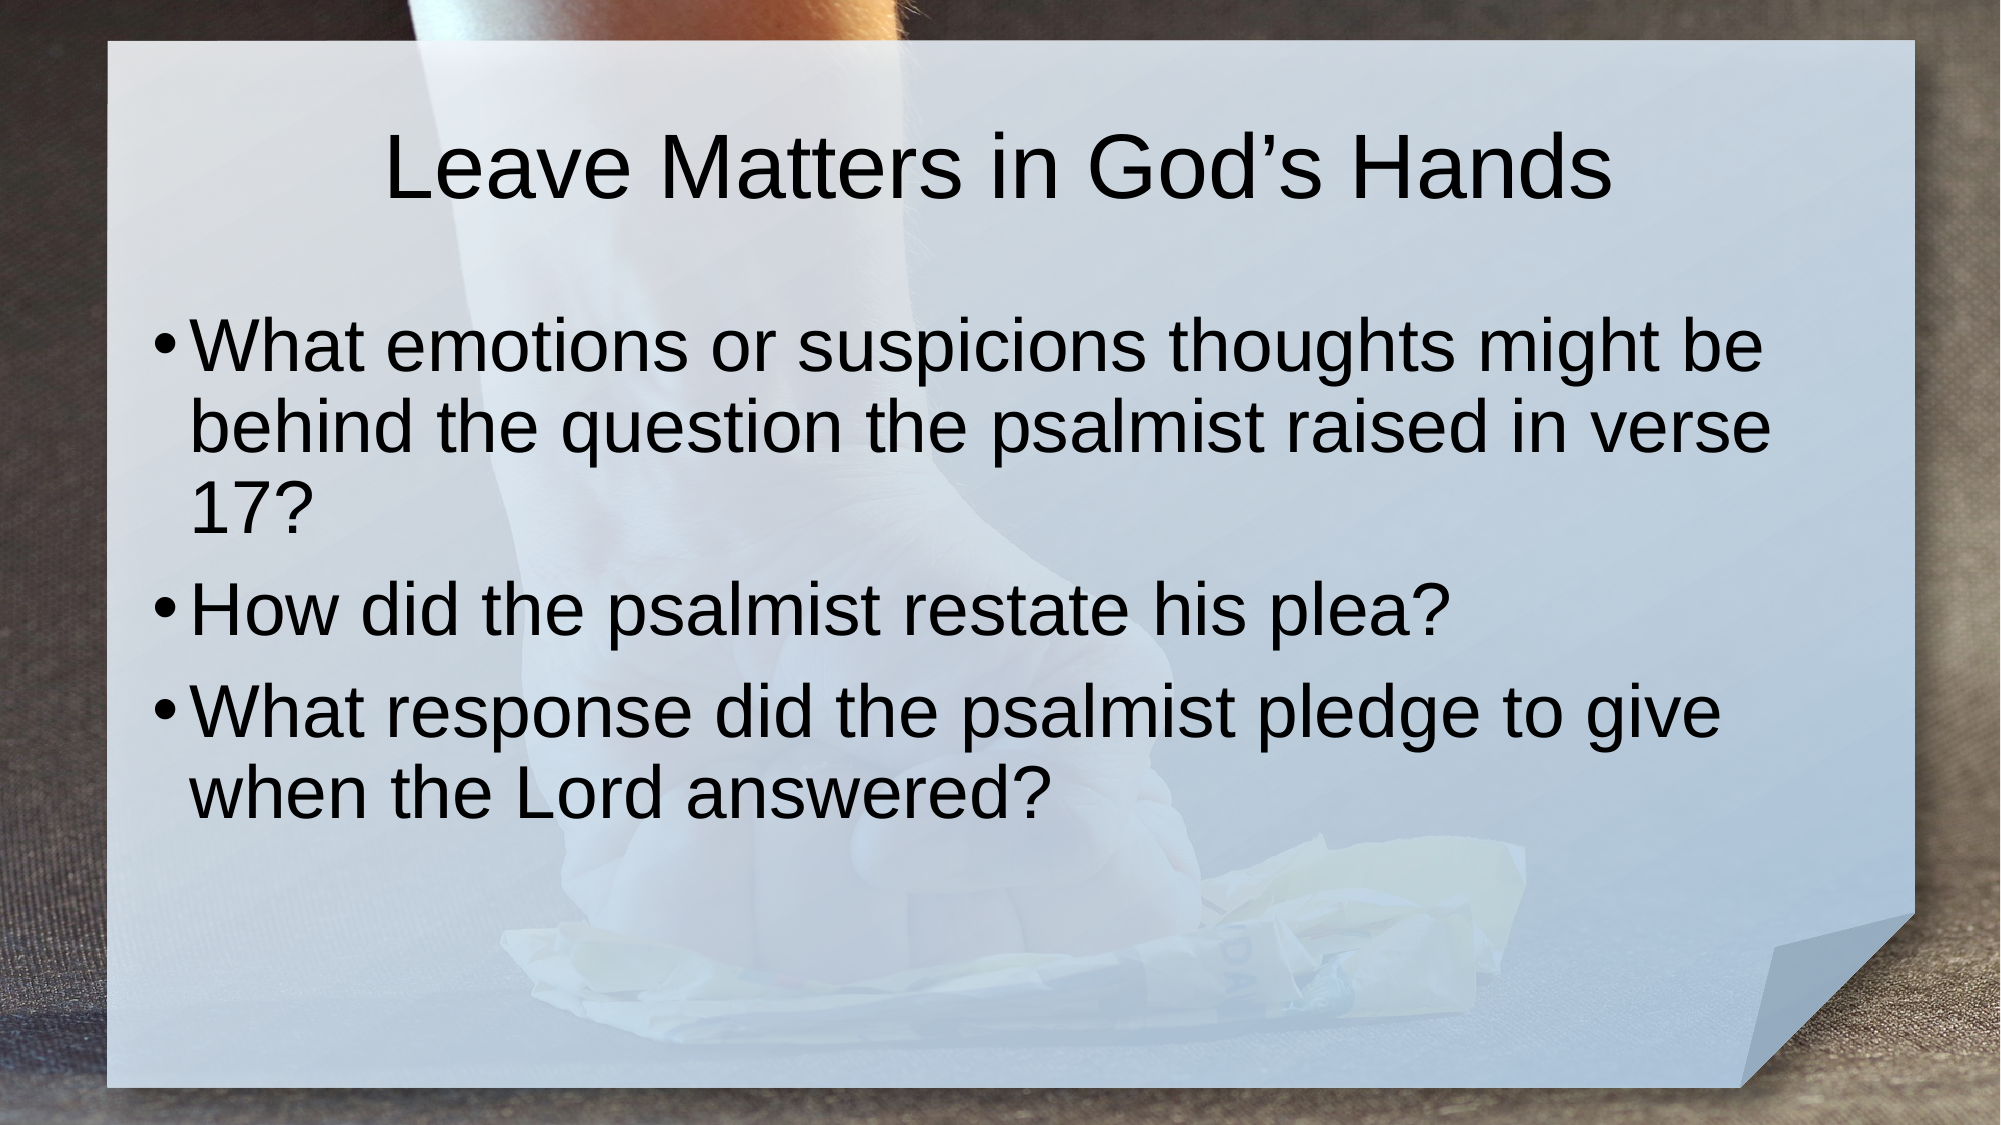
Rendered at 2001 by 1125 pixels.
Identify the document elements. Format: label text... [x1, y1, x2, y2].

title Leave Matters in God’s Hands [137, 59, 1863, 278]
picture [0, 0, 2001, 1125]
list What emotions or suspicions thoughts might be behind the question the psalmist raised in verse 17? How did the psalmist restate his plea? What response did the psalmist pledge to give when the Lord answered? [137, 299, 1863, 1014]
